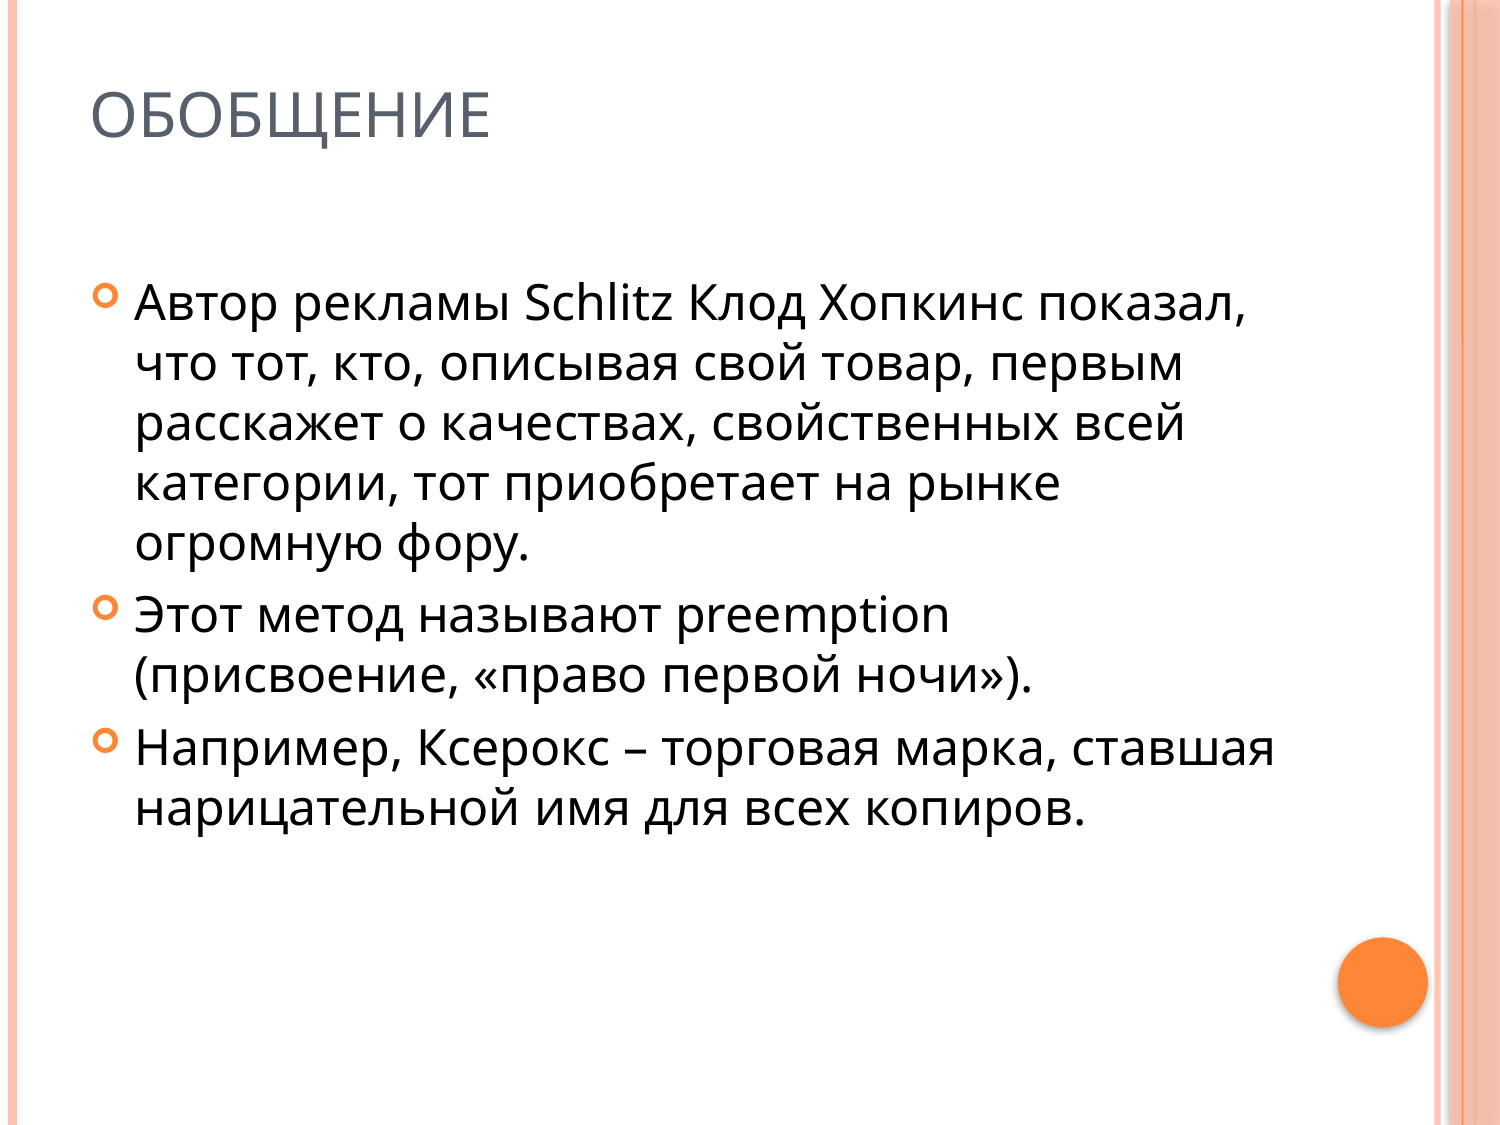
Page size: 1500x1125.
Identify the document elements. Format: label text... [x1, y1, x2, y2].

list Автор рекламы Schlitz Клод Хопкинс показал, что тот, кто, описывая свой товар, первым расскажет о качествах, свойственных всей категории, тот приобретает на рынке огромную фору. Этот метод называют preemption (присвоение, «право первой ночи»). Например, Ксерокс – торговая марка, ставшая нарицательной имя для всех копиров. [75, 262, 1300, 1062]
title Обобщение [75, 45, 1300, 233]
